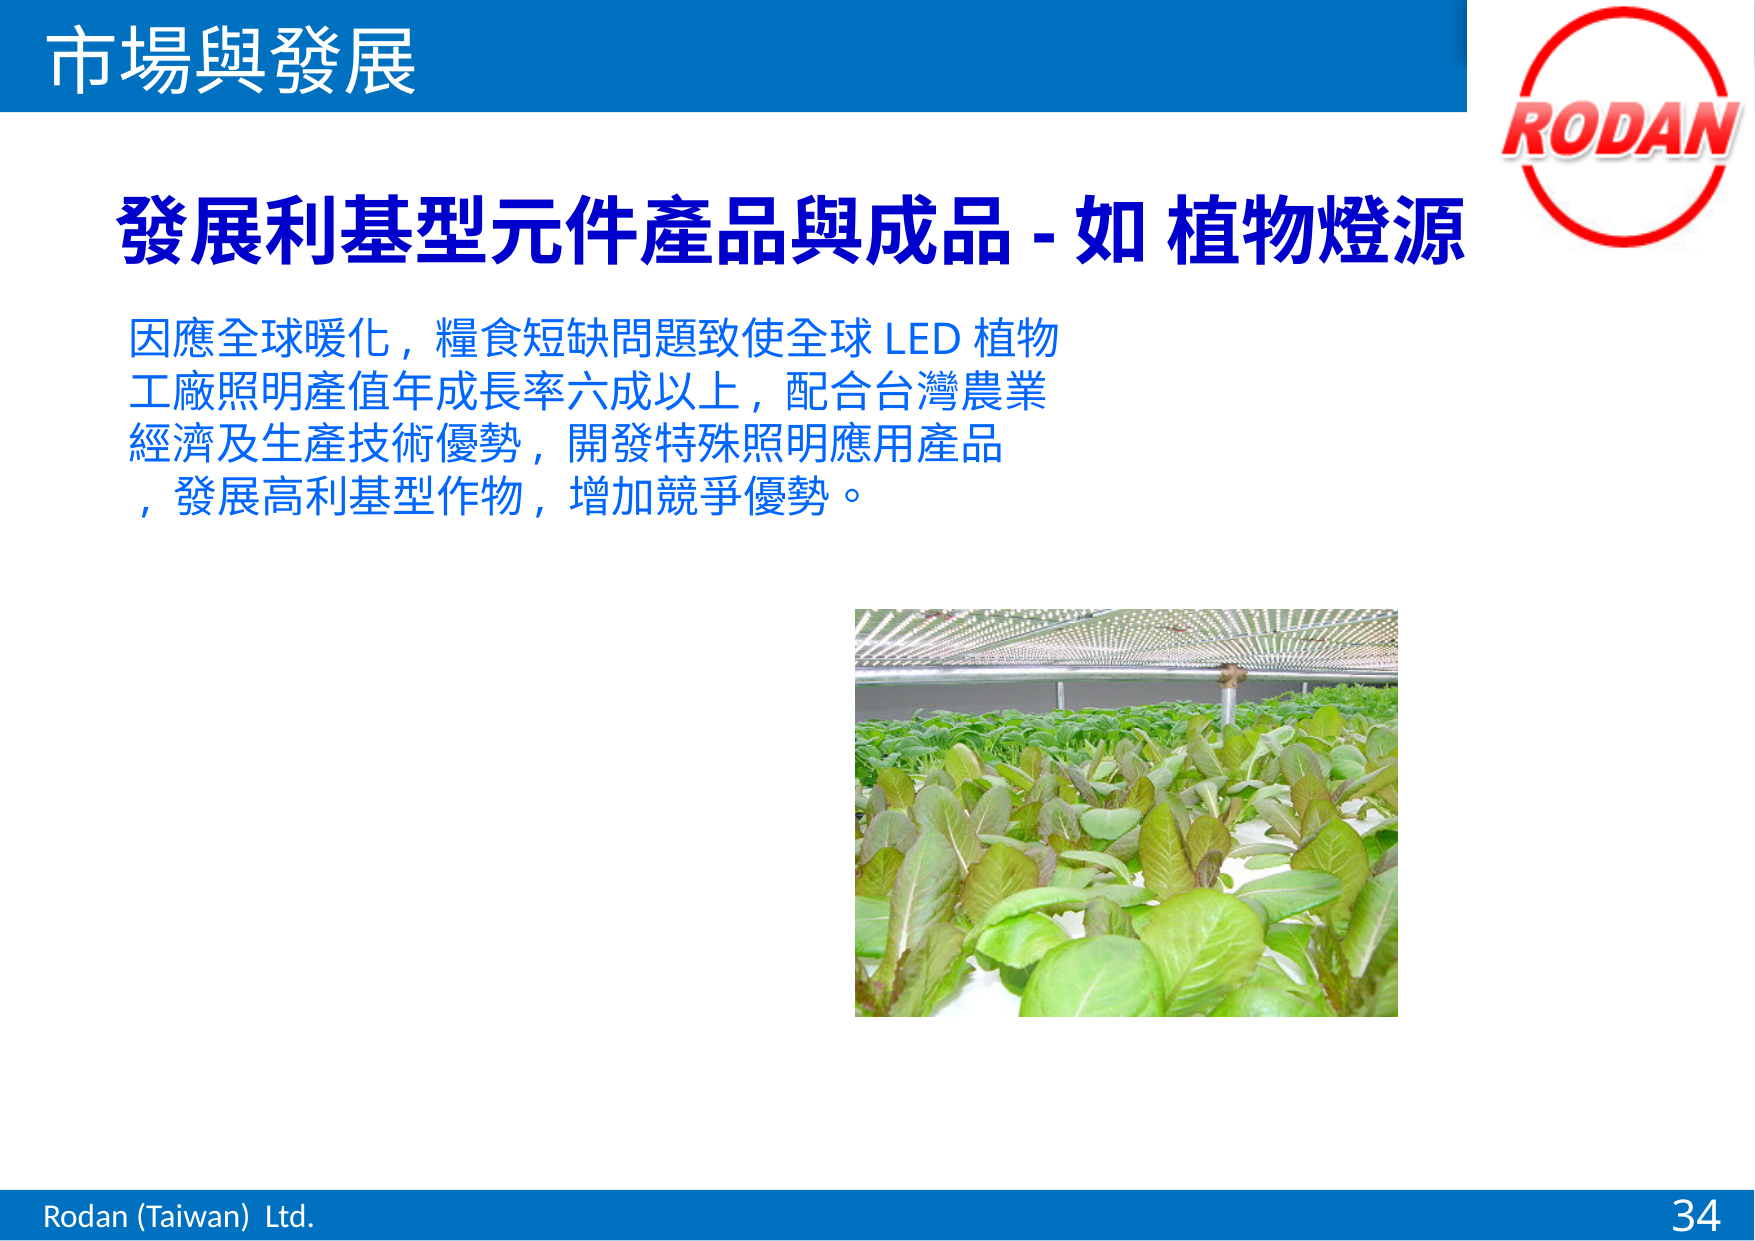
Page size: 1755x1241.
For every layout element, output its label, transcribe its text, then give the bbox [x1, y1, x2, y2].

picture [1488, 0, 1754, 260]
text_box 發展利基型元件產品與成品-如 植物燈源 [99, 175, 1482, 281]
picture [855, 609, 1398, 1017]
text_box 因應全球暖化, 糧食短缺問題致使全球LED植物 工廠照明產值年成長率六成以上, 配合台灣農業 經濟及生產技術優勢, 開發特殊照明應用產品 , 發展高利基型作物, 增加競爭優勢。 [113, 303, 1076, 581]
slide_number 34 [1656, 1180, 1755, 1241]
text_box 市場與發展 [28, 5, 434, 111]
